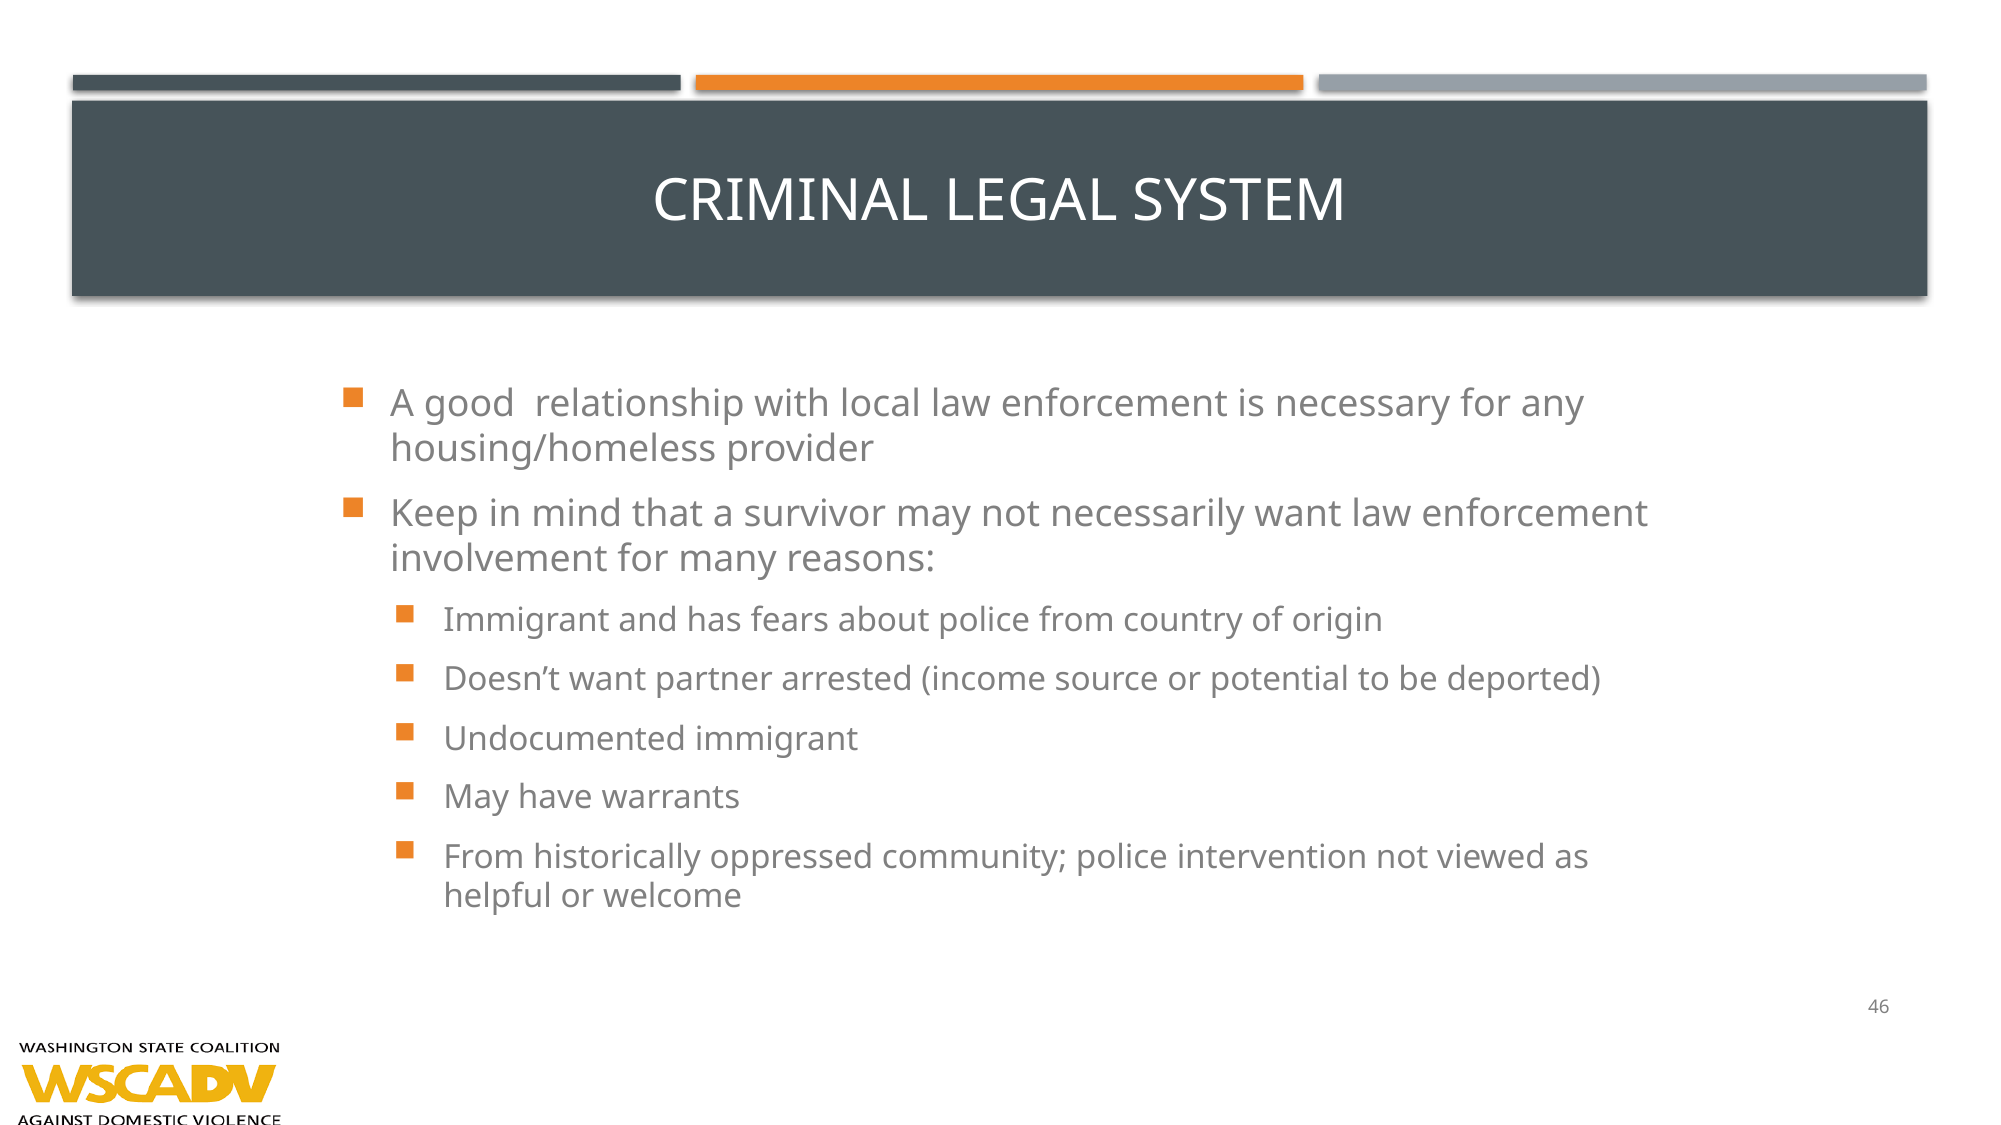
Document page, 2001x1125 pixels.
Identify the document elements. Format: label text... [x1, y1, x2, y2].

slide_number 46 [1732, 977, 1905, 1022]
title Criminal Legal System [324, 52, 1675, 240]
list A good relationship with local law enforcement is necessary for any housing/homeless provider Keep in mind that a survivor may not necessarily want law enforcement involvement for many reasons: Immigrant and has fears about police from country of origin Doesn’t want partner arrested (income source or potential to be deported) Undocumented immigrant May have warrants From historically oppressed community; police intervention not viewed as helpful or welcome [324, 257, 1675, 1022]
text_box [0, 1025, 2000, 1125]
